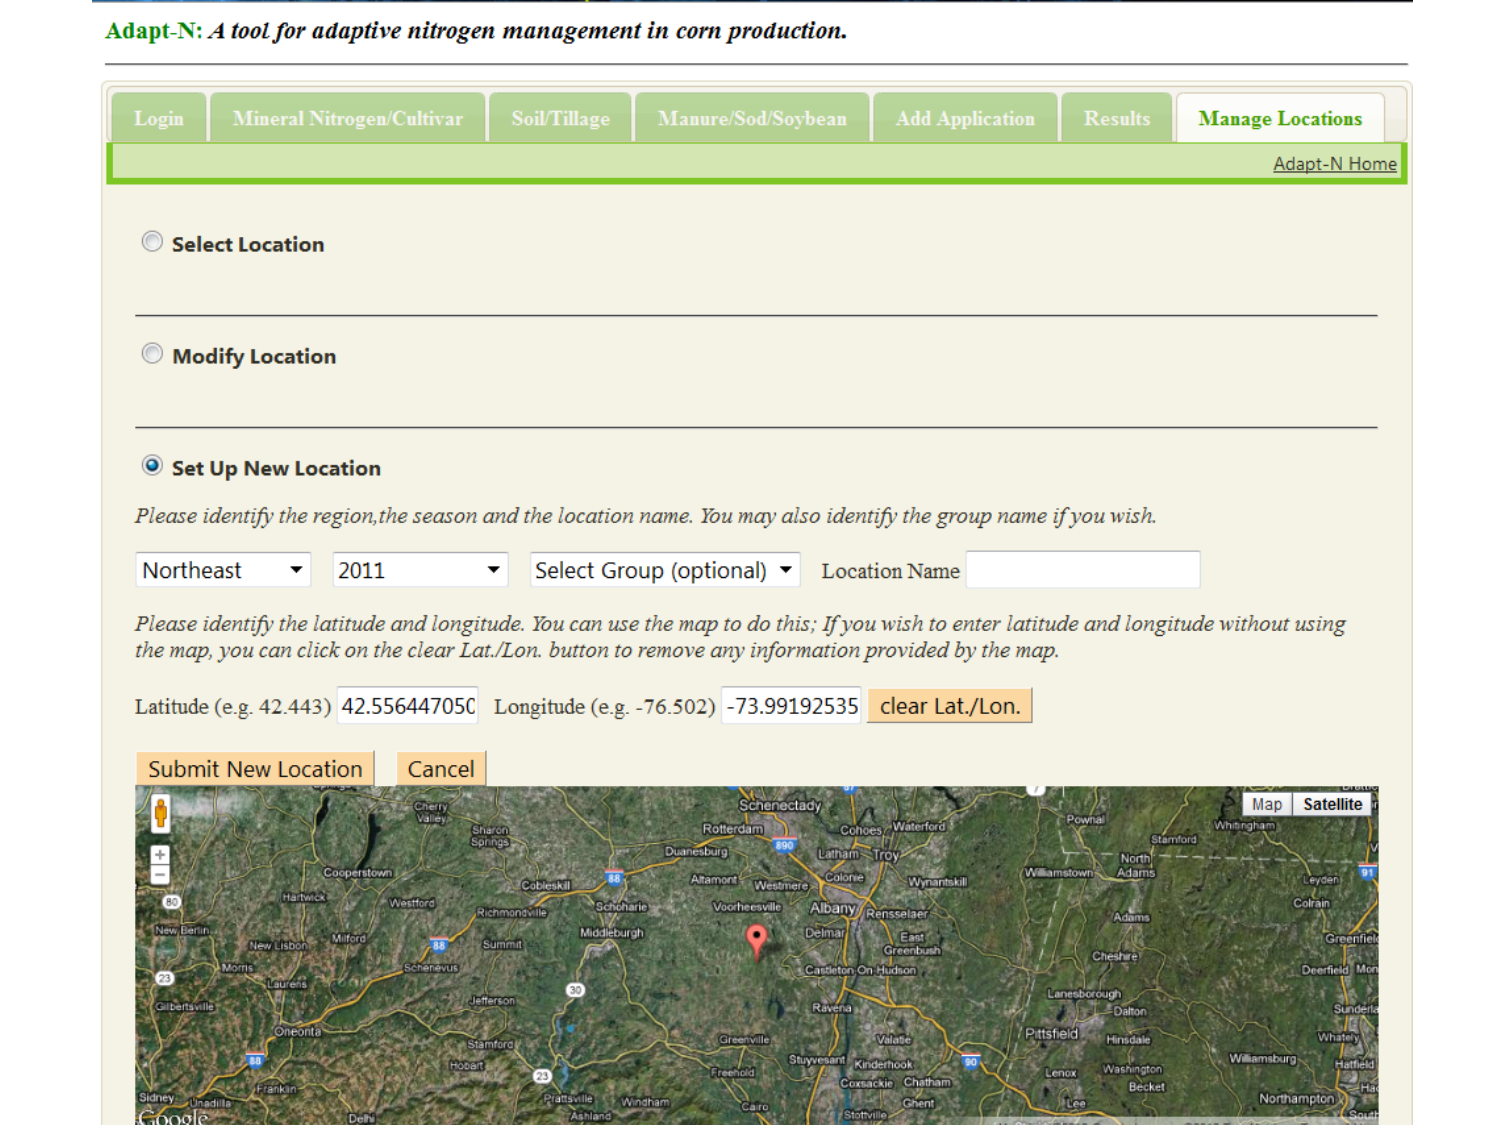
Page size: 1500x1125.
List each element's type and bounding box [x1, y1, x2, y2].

picture [91, 0, 1413, 1125]
